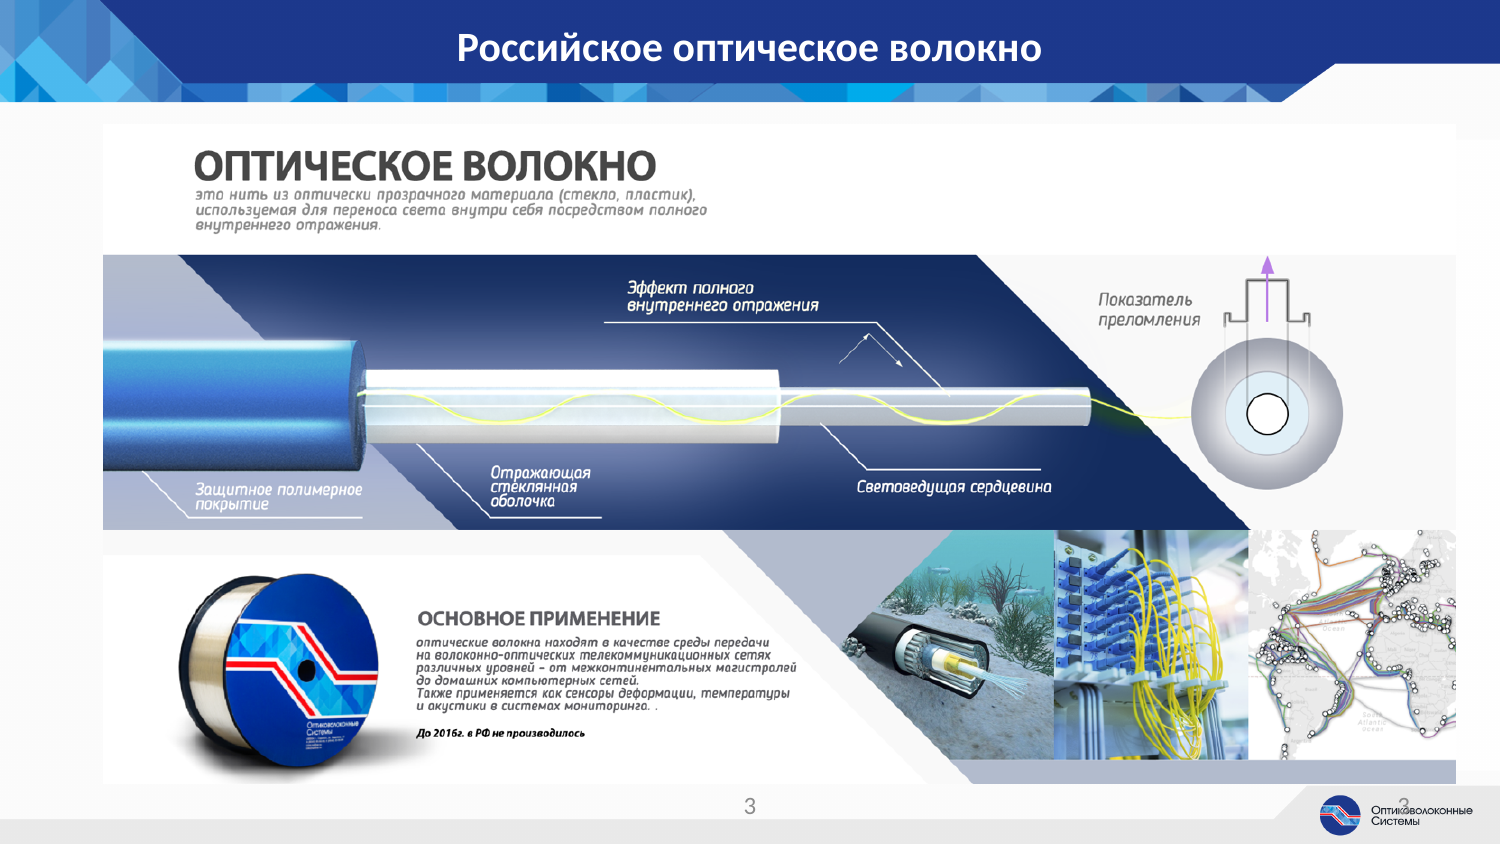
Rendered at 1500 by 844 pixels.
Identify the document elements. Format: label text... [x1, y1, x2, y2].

picture [0, 0, 1500, 844]
slide_number 3 [1074, 793, 1425, 827]
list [103, 124, 1456, 784]
footer 3 [512, 793, 988, 827]
title Российское оптическое волокно [75, 19, 1425, 70]
